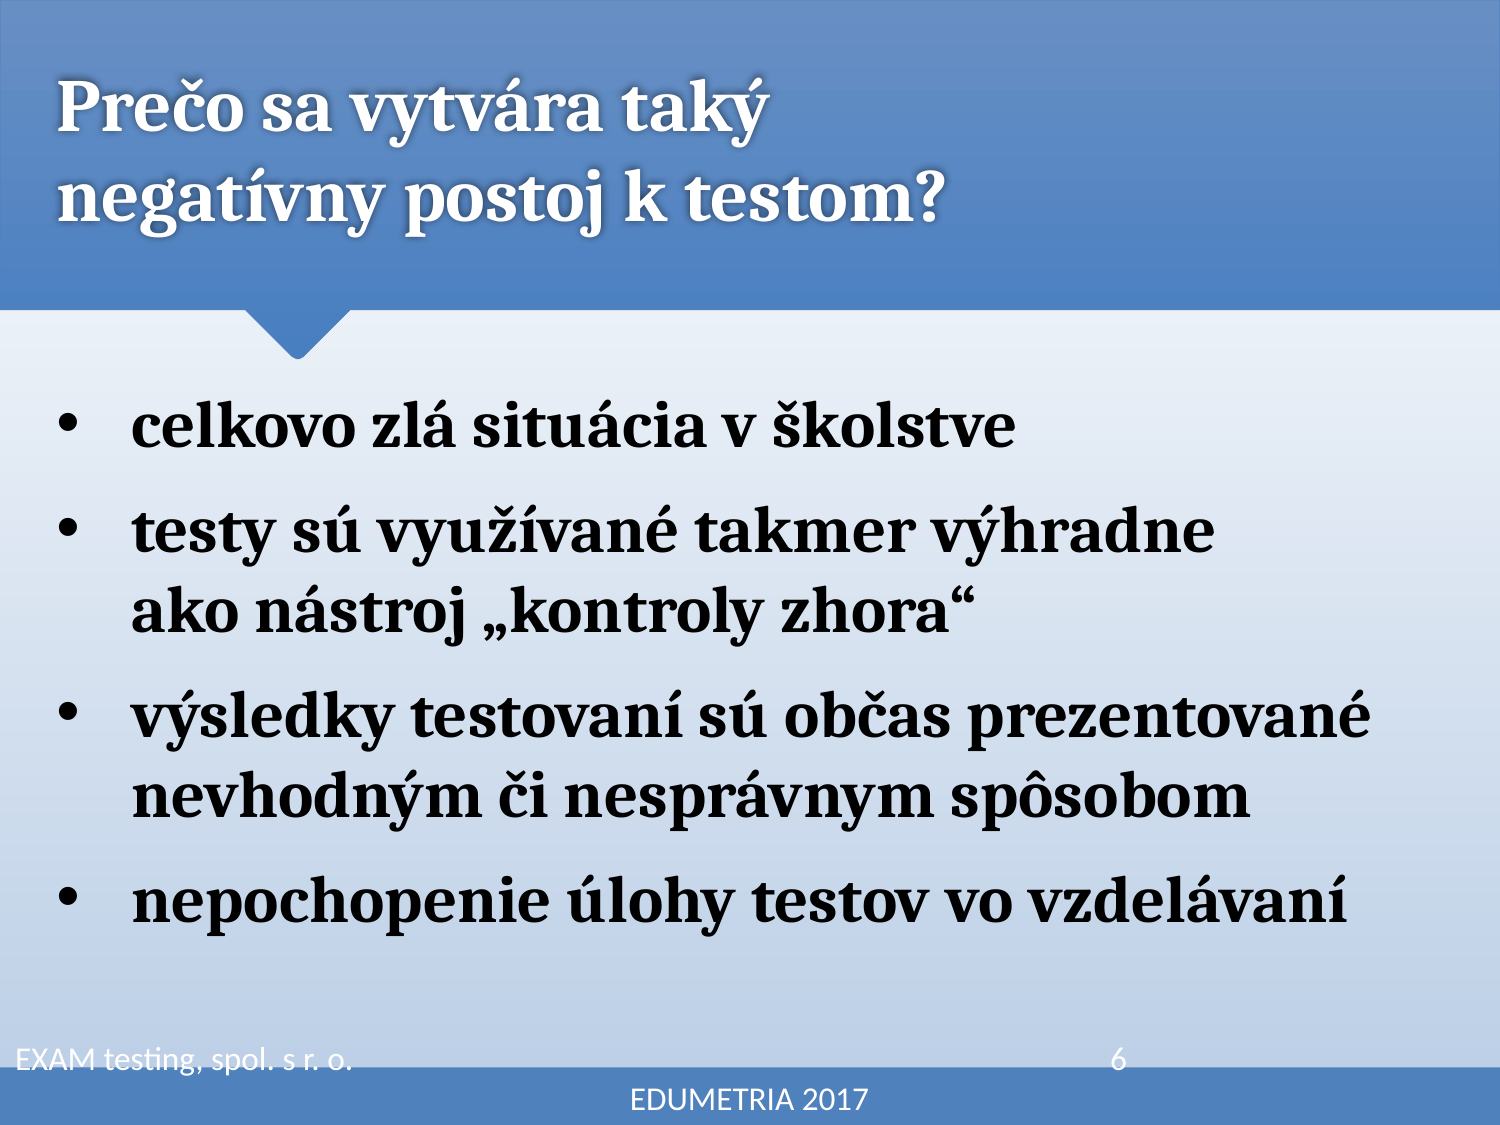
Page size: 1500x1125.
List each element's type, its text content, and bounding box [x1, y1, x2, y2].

footer EXAM testing, spol. s r. o. 6 EDUMETRIA 2017 [0, 1067, 1500, 1125]
text_box celkovo zlá situácia v školstve testy sú využívané takmer výhradne ako nástroj „kontroly zhora“ výsledky testovaní sú občas prezentované nevhodným či nesprávnym spôsobom nepochopenie úlohy testov vo vzdelávaní [40, 372, 1460, 1045]
title Prečo sa vytvára taký negatívny postoj k testom? [41, 48, 1459, 238]
